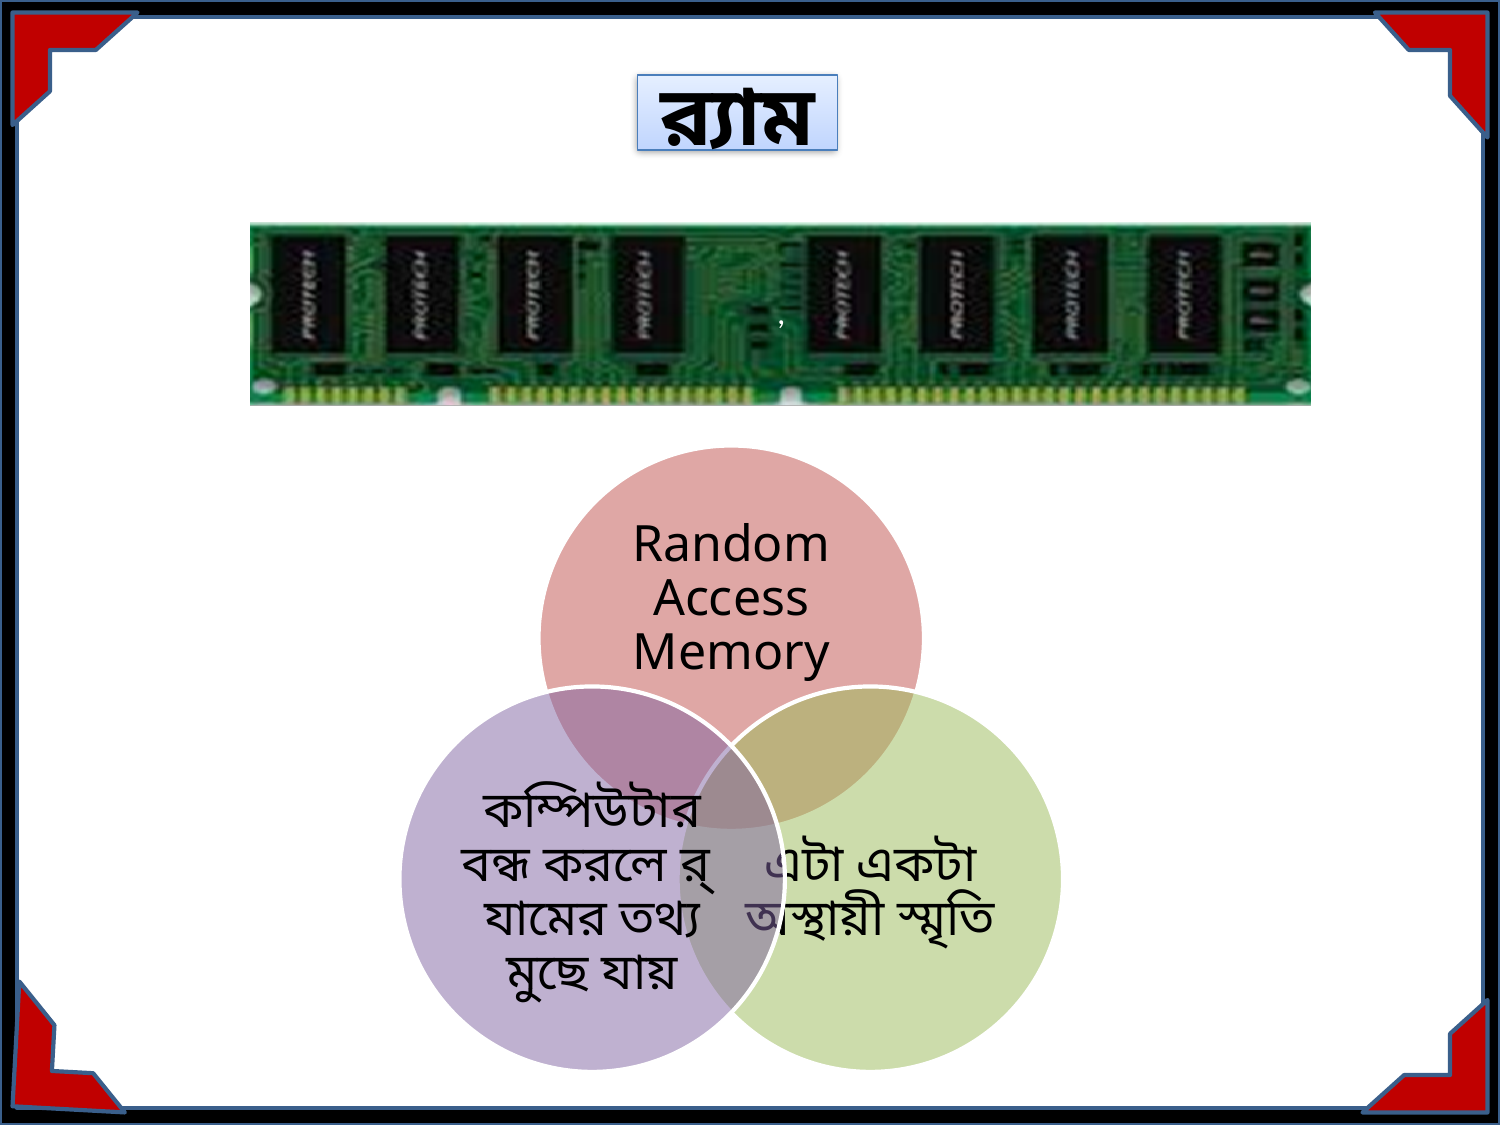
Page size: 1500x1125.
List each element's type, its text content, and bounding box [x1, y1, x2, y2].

text_box [1373, 10, 1490, 140]
text_box [0, 0, 1500, 1125]
text_box র‍্যাম [637, 74, 838, 151]
text_box [10, 979, 127, 1115]
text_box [137, 437, 1326, 1081]
text_box [10, 10, 140, 127]
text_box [249, 221, 1313, 406]
text_box [1360, 998, 1490, 1115]
